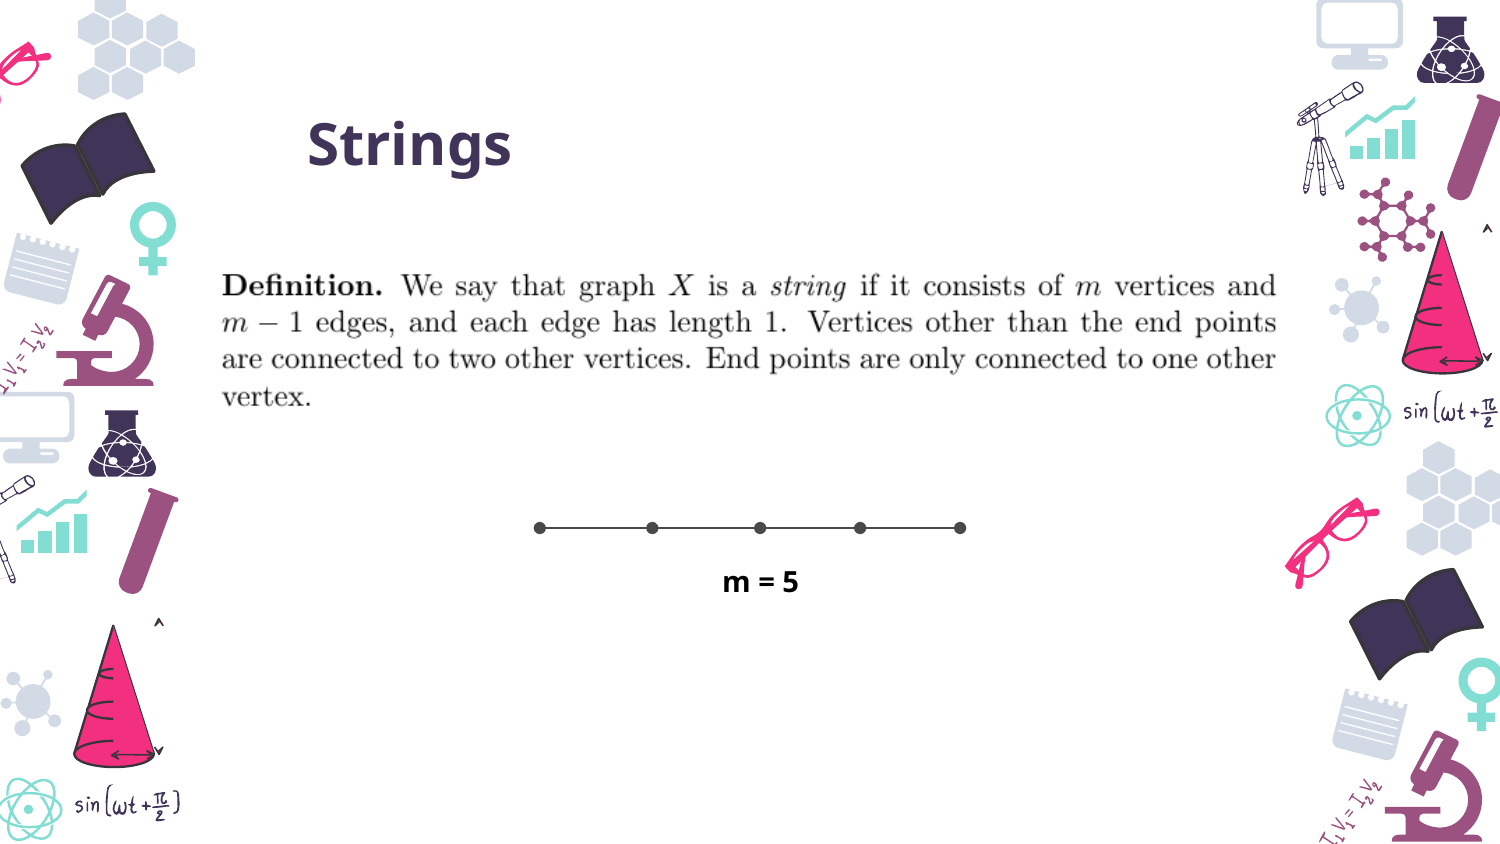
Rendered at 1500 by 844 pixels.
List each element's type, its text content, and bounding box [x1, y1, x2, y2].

picture [198, 259, 1302, 421]
text_box Strings [292, 92, 1121, 193]
text_box [1306, 276, 1500, 382]
text_box m = 5 [707, 548, 887, 597]
